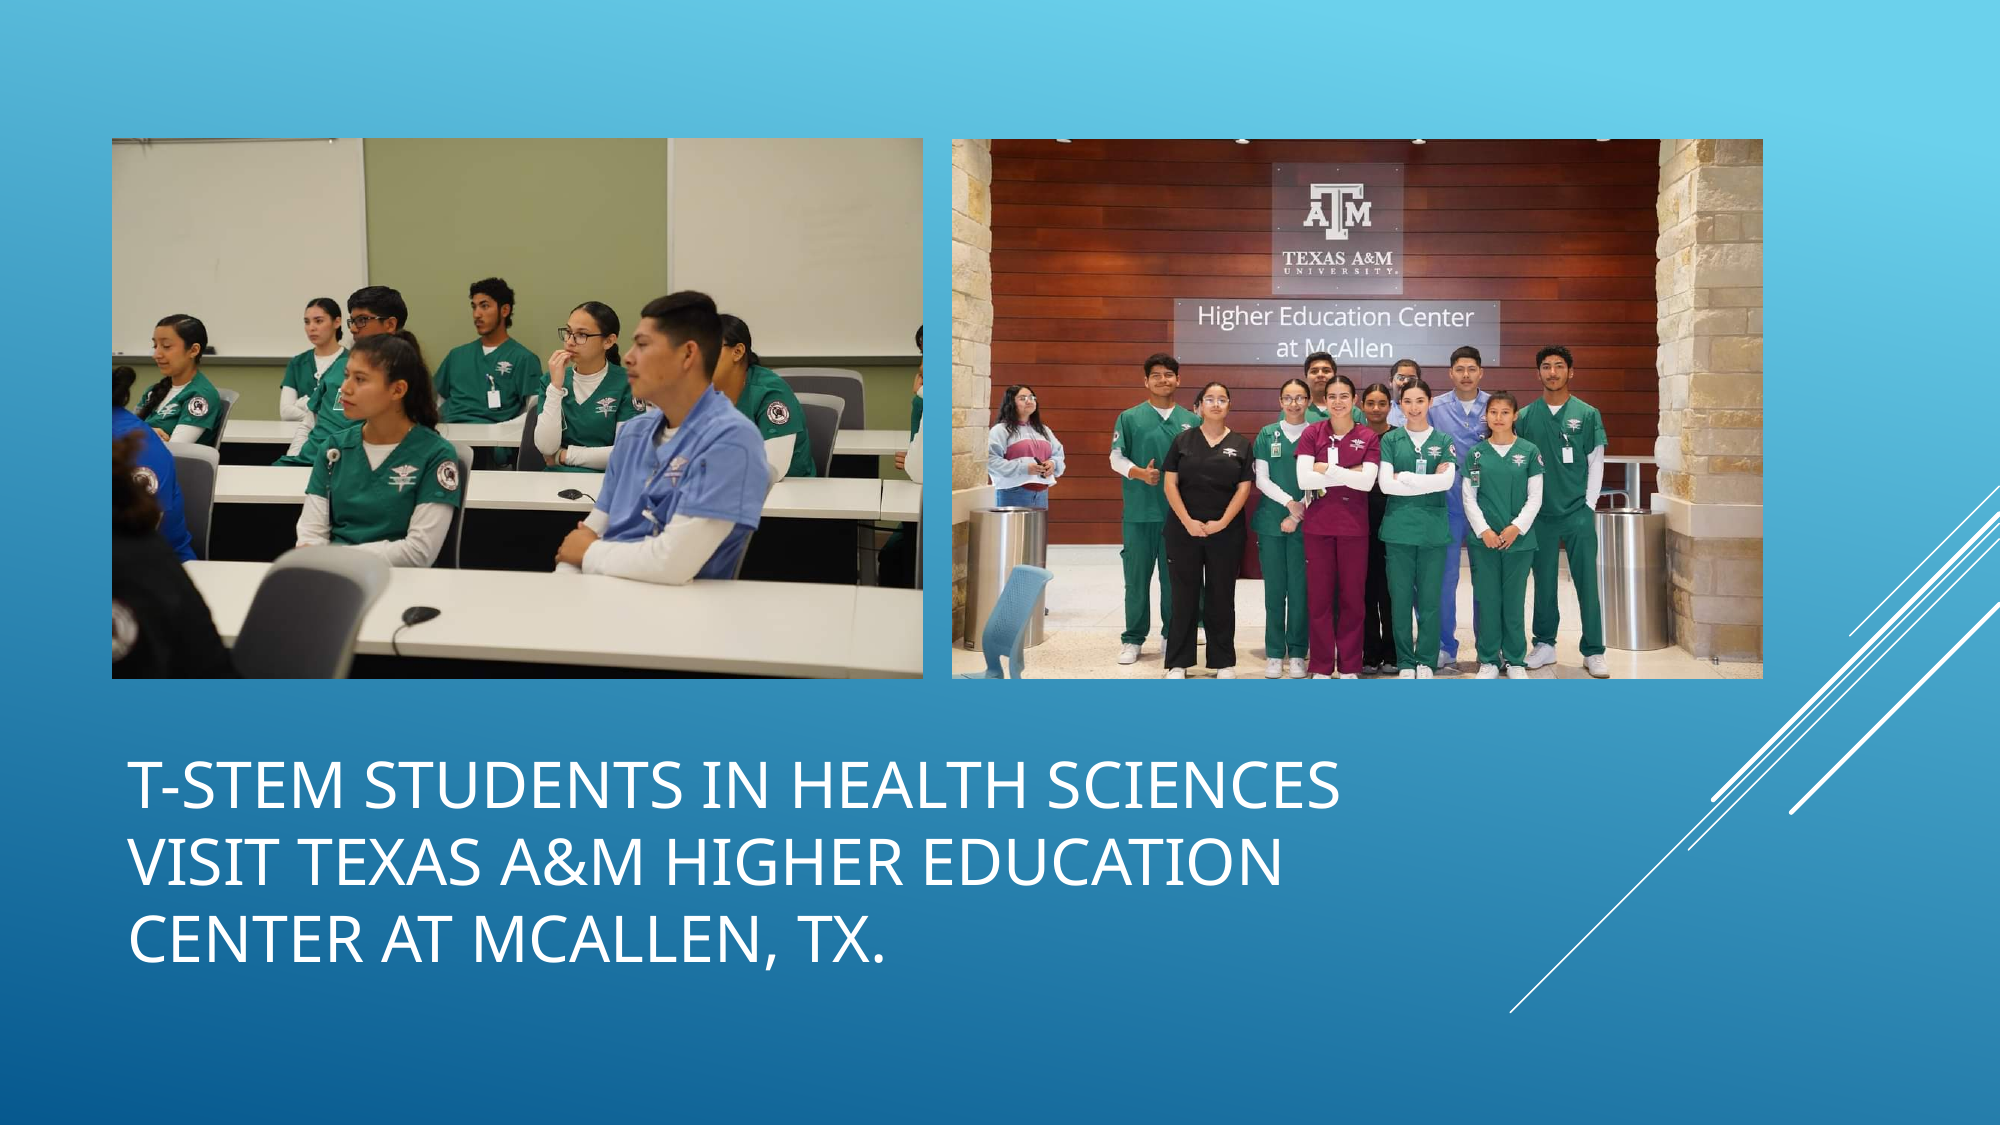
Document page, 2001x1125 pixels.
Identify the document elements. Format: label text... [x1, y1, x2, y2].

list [952, 138, 1763, 679]
title T-sTEM students in health sciences visit texas a&M higher education center at mcallen, tx. [112, 736, 1513, 984]
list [111, 138, 923, 680]
